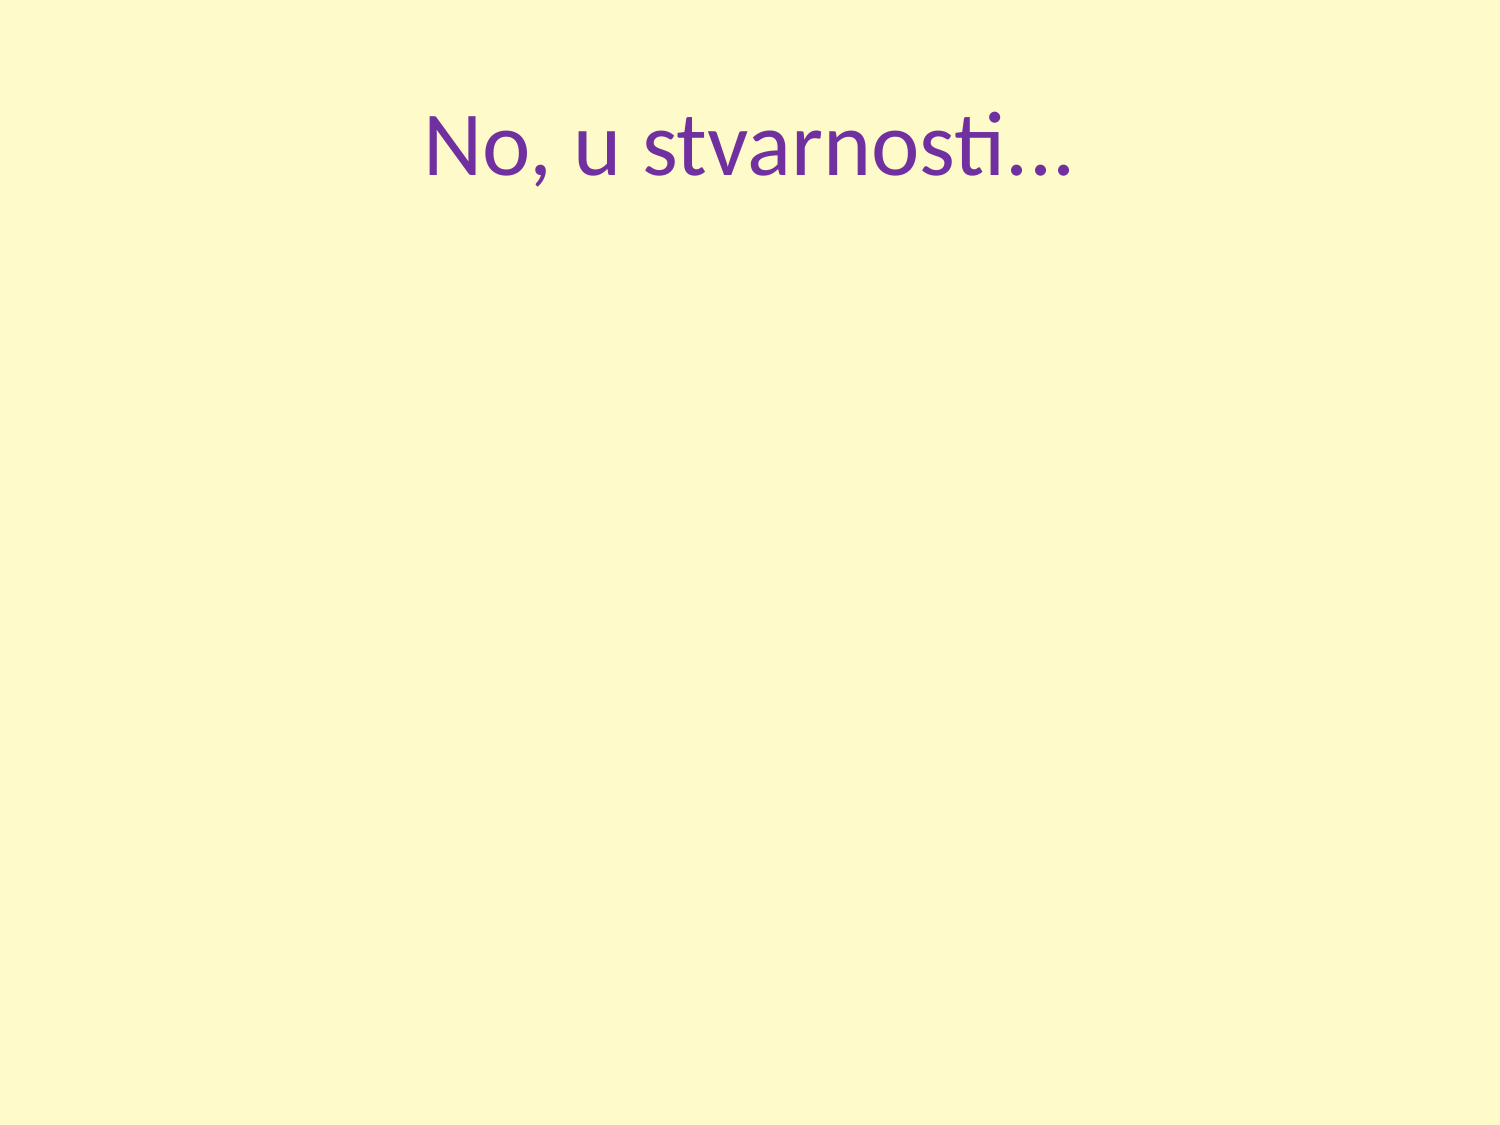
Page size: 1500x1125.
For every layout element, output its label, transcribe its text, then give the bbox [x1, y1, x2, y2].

title No, u stvarnosti... [75, 45, 1425, 233]
